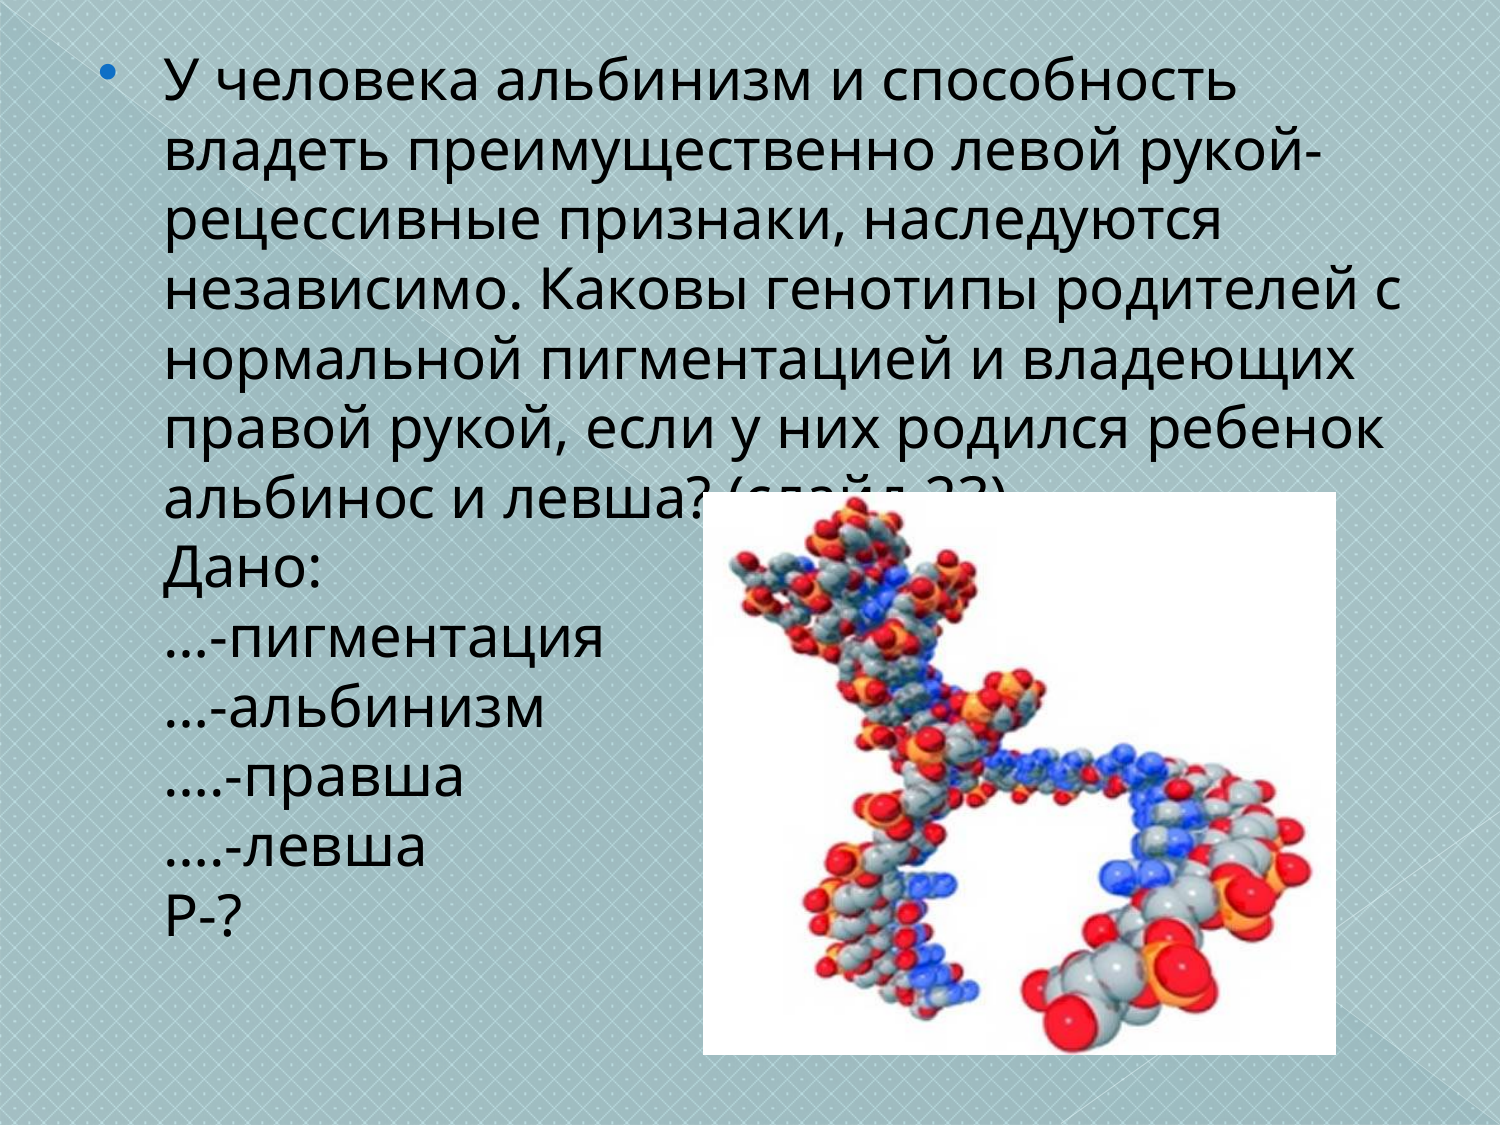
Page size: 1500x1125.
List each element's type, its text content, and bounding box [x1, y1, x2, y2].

list У человека альбинизм и способность владеть преимущественно левой рукой- рецессивные признаки, наследуются независимо. Каковы генотипы родителей с нормальной пигментацией и владеющих правой рукой, если у них родился ребенок альбинос и левша? (слайд 23) Дано: …-пигментация …-альбинизм ….-правша ….-левша Р-? [75, 35, 1425, 1079]
picture [702, 491, 1337, 1055]
